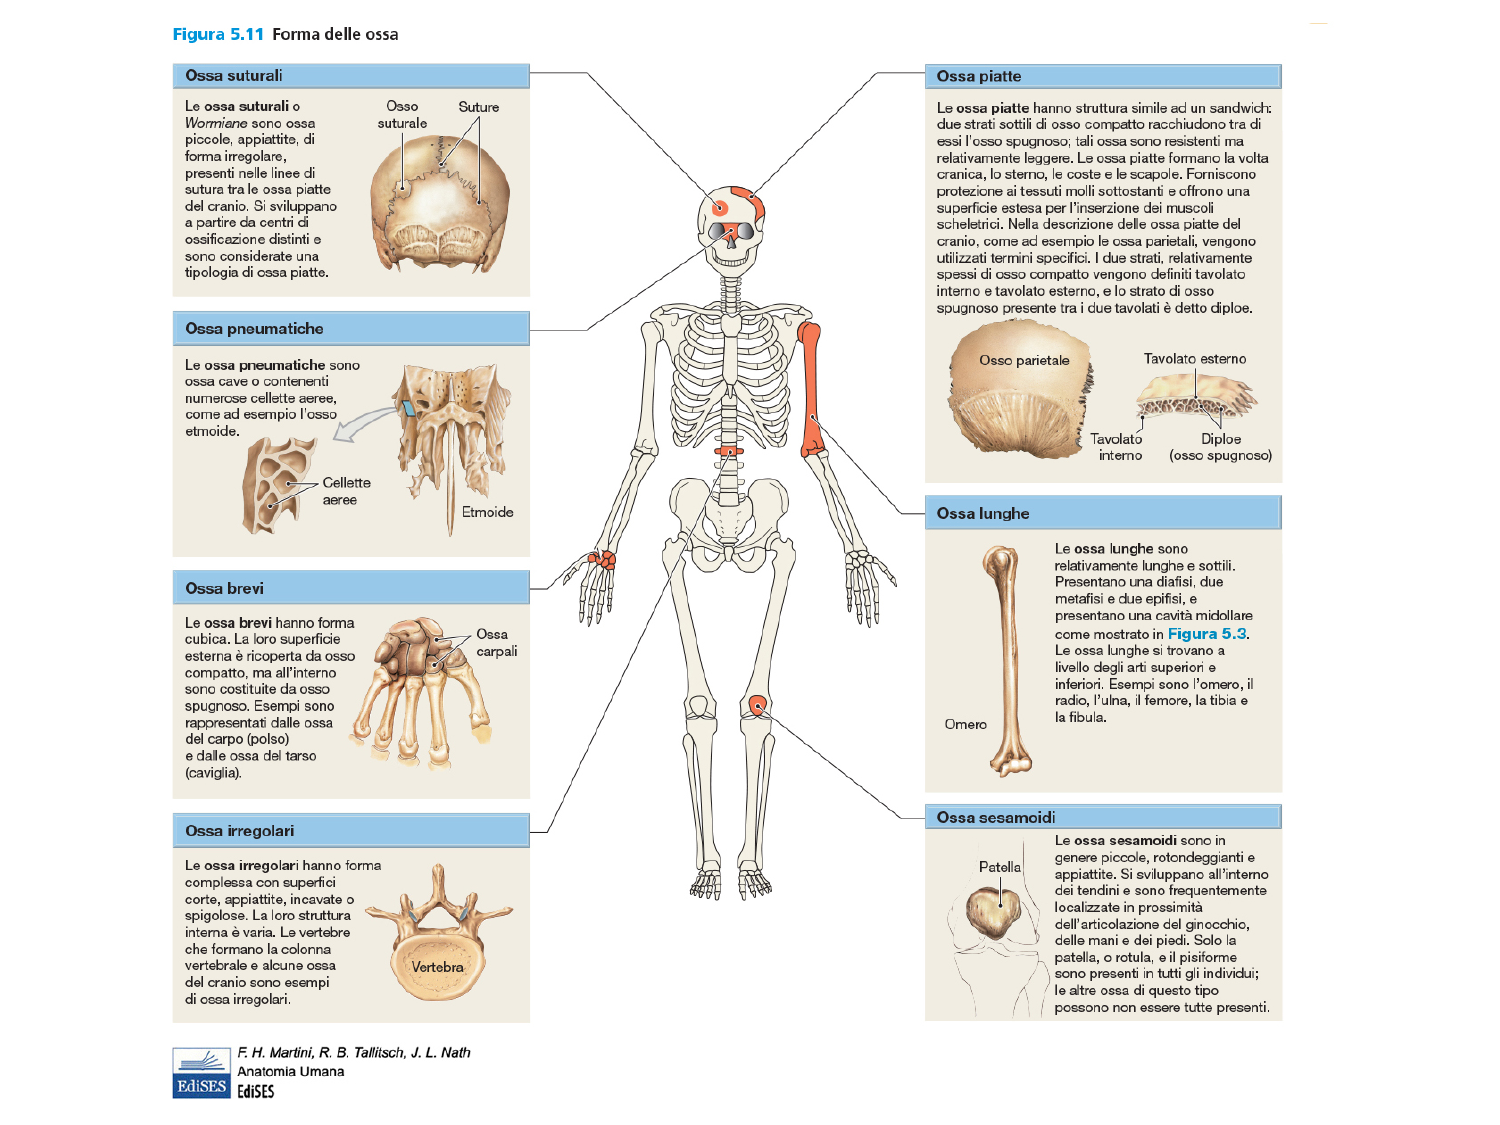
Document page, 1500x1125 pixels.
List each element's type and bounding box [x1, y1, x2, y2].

picture [148, 0, 1352, 1125]
